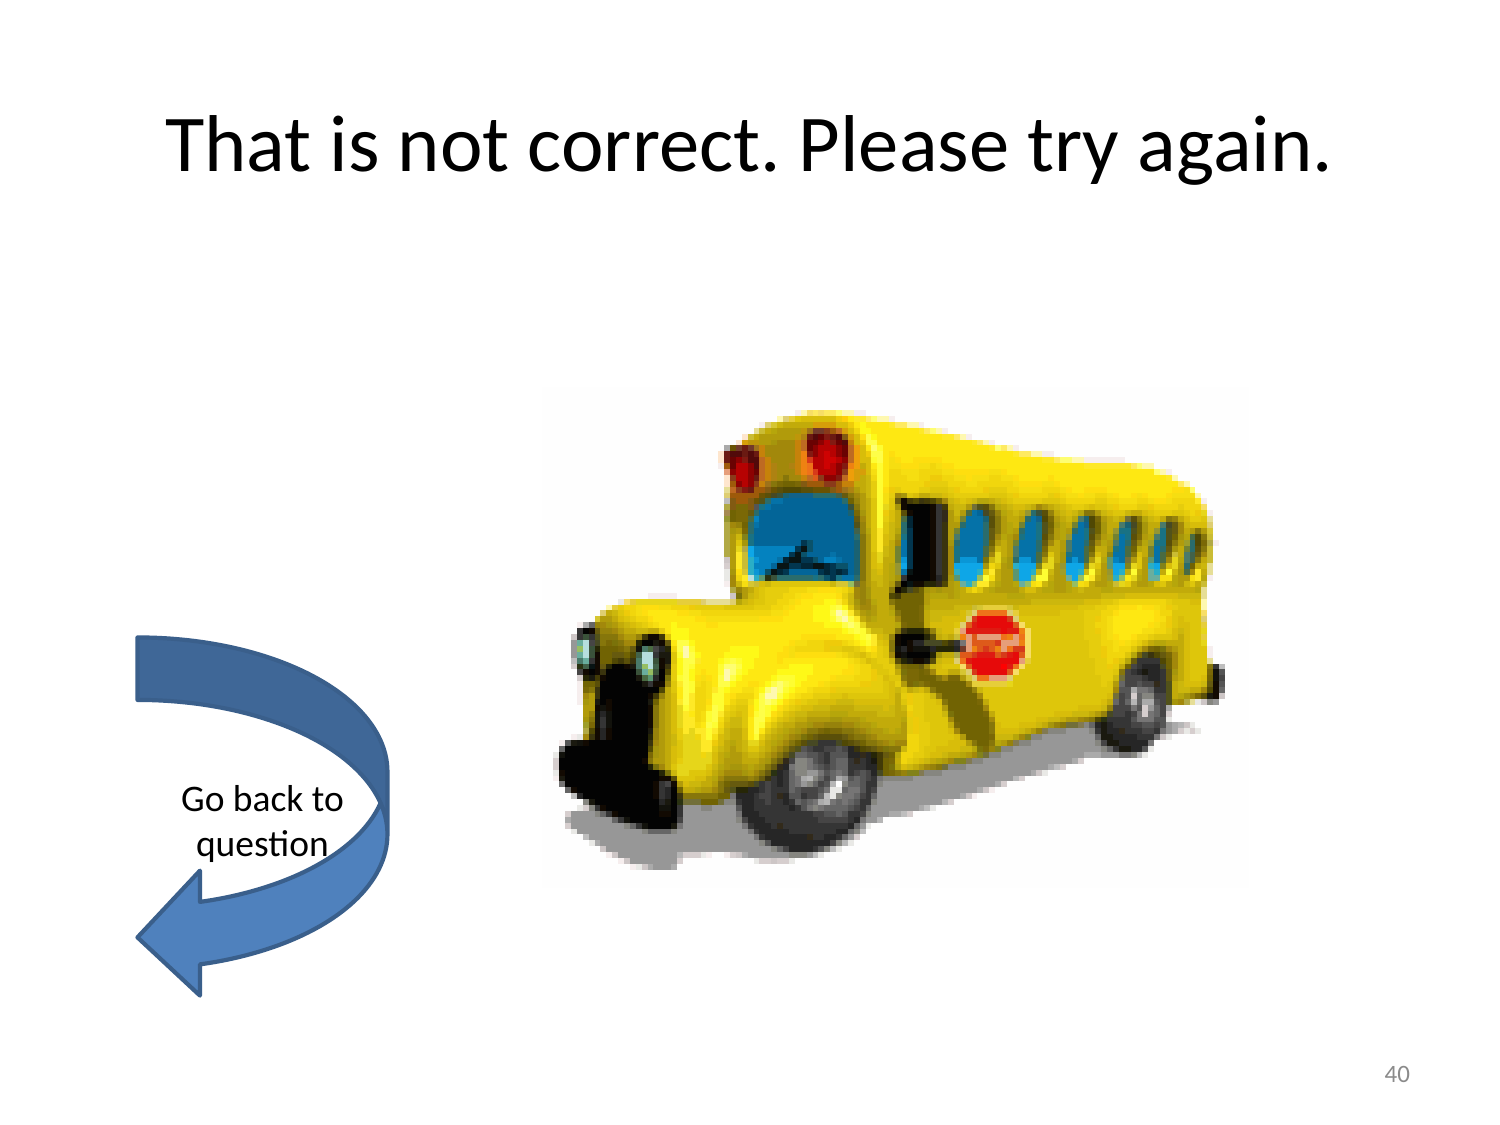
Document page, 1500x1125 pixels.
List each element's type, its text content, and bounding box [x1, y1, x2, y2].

slide_number 40 [1074, 1042, 1425, 1103]
picture [542, 387, 1249, 888]
text_box Go back to question [135, 635, 390, 998]
title That is not correct. Please try again. [75, 45, 1425, 233]
